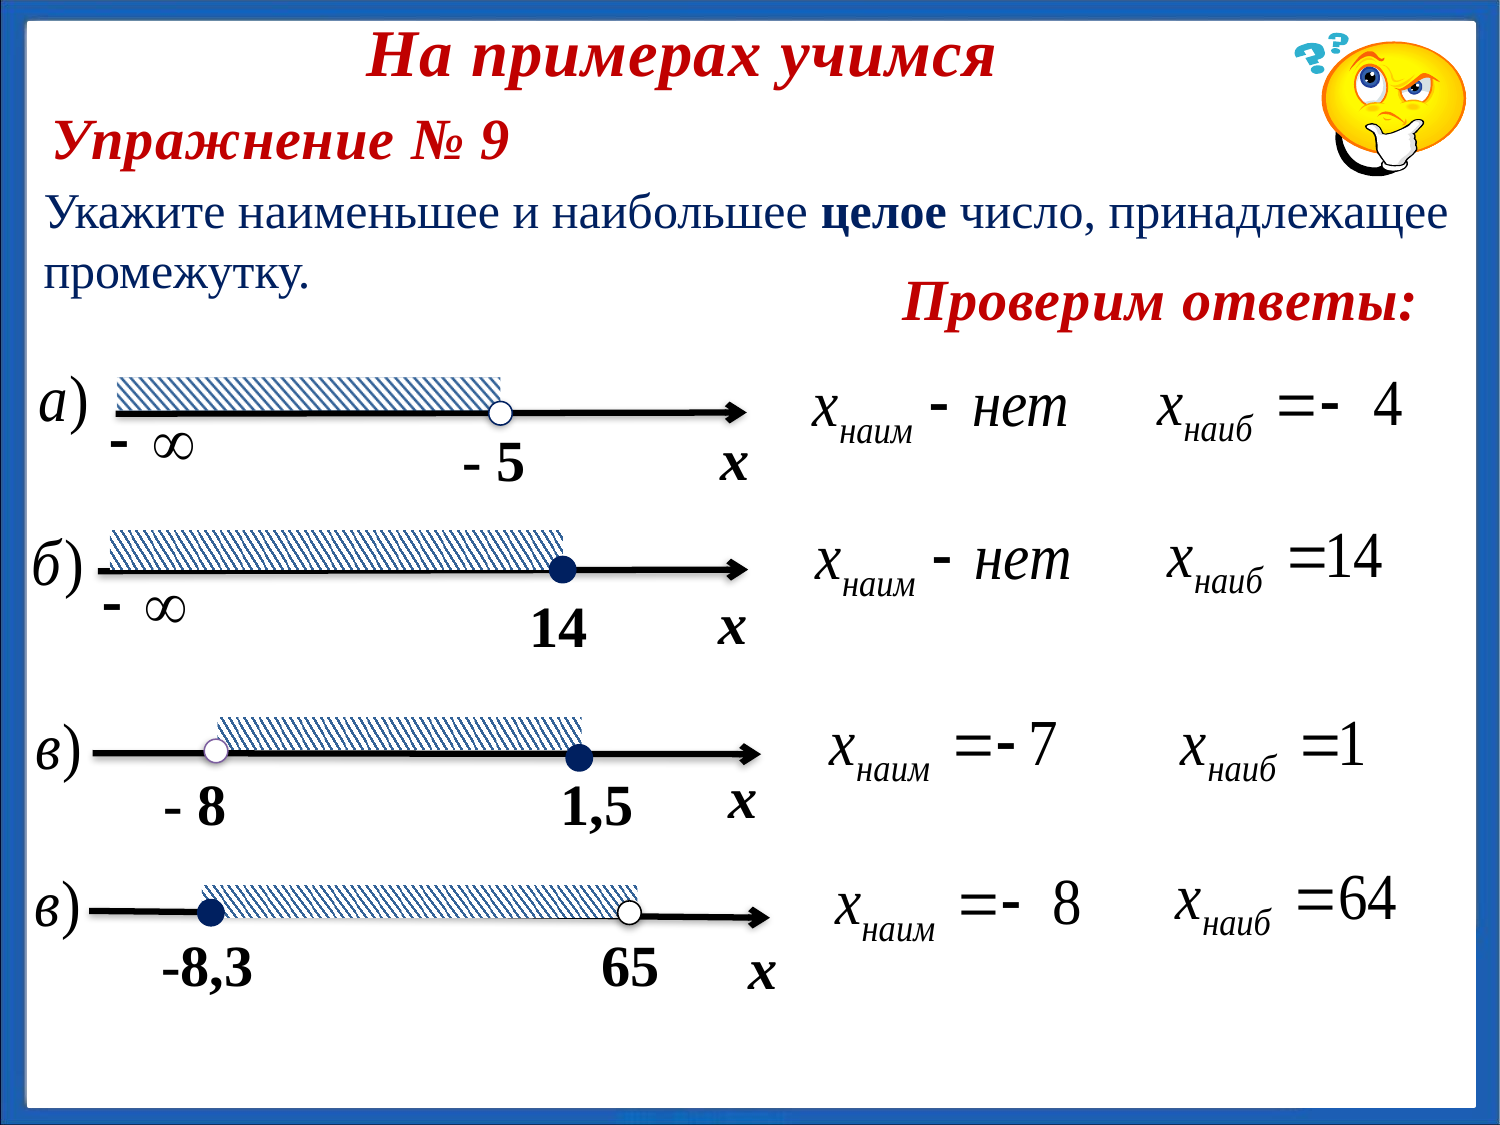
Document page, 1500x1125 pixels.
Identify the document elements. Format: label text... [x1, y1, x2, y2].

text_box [817, 699, 1070, 799]
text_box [93, 529, 763, 668]
text_box [27, 21, 1476, 1108]
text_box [100, 376, 765, 502]
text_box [803, 514, 1085, 614]
picture [0, 0, 1500, 1125]
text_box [800, 360, 1082, 460]
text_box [22, 525, 93, 614]
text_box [1155, 511, 1393, 611]
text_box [29, 361, 99, 450]
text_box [1168, 699, 1371, 799]
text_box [92, 715, 1146, 846]
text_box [26, 709, 92, 798]
text_box Проверим ответы: [887, 255, 1434, 340]
text_box На примерах учимся [351, 2, 1014, 97]
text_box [25, 866, 91, 955]
text_box Упражнение № 9 [36, 93, 526, 170]
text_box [823, 859, 1090, 964]
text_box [1144, 359, 1411, 464]
text_box Укажите наименьшее и наибольшее целое число, принадлежащее промежутку. [28, 170, 1500, 306]
picture [1293, 31, 1467, 177]
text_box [1163, 853, 1406, 953]
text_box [88, 884, 979, 1010]
